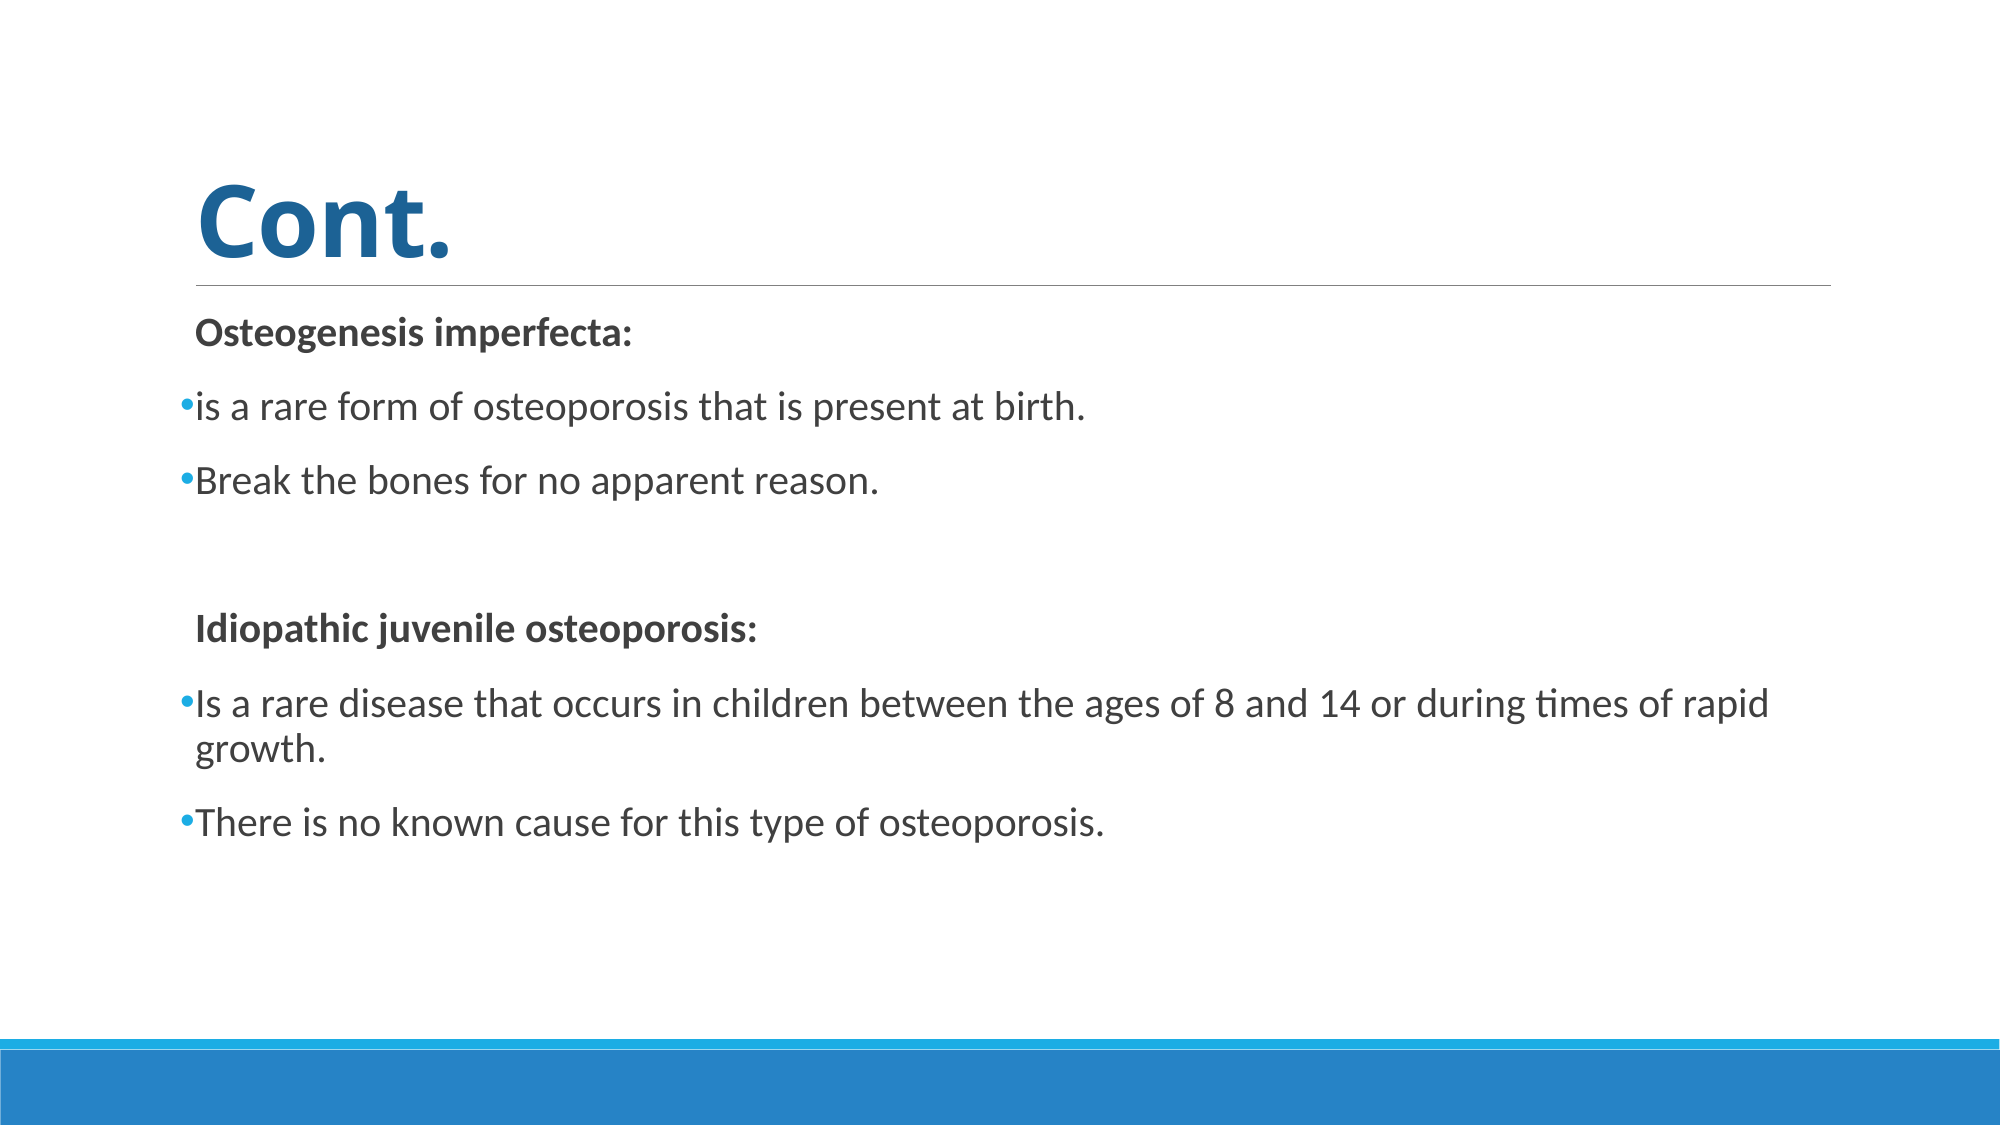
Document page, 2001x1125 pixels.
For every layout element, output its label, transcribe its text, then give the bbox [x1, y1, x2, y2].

list Osteogenesis imperfecta: is a rare form of osteoporosis that is present at birth. Break the bones for no apparent reason. Idiopathic juvenile osteoporosis: Is a rare disease that occurs in children between the ages of 8 and 14 or during times of rapid growth. There is no known cause for this type of osteoporosis. [180, 302, 1830, 963]
title Cont. [180, 47, 1830, 285]
